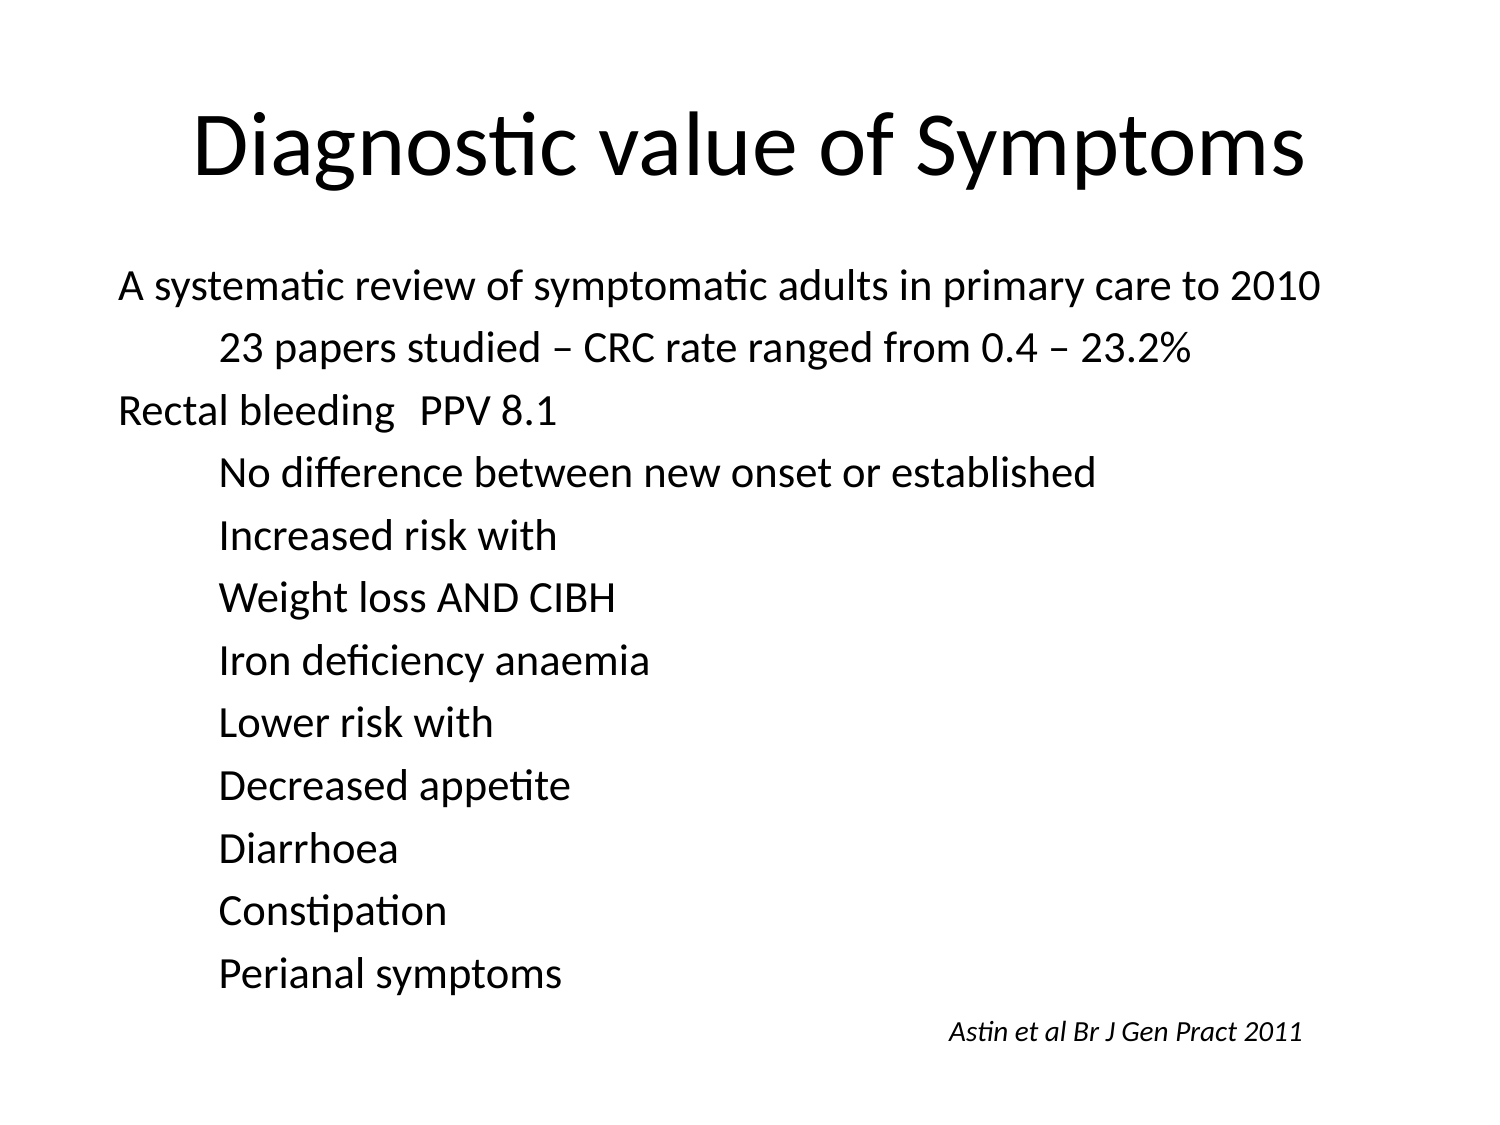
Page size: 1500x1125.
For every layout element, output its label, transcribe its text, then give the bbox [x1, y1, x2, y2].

text_box Astin et al Br J Gen Pract 2011 [934, 1004, 1374, 1055]
list A systematic review of symptomatic adults in primary care to 2010 23 papers studied – CRC rate ranged from 0.4 – 23.2% Rectal bleeding PPV 8.1 No difference between new onset or established Increased risk with Weight loss AND CIBH Iron deficiency anaemia Lower risk with Decreased appetite Diarrhoea Constipation Perianal symptoms [103, 248, 1397, 1014]
title Diagnostic value of Symptoms [75, 45, 1425, 233]
